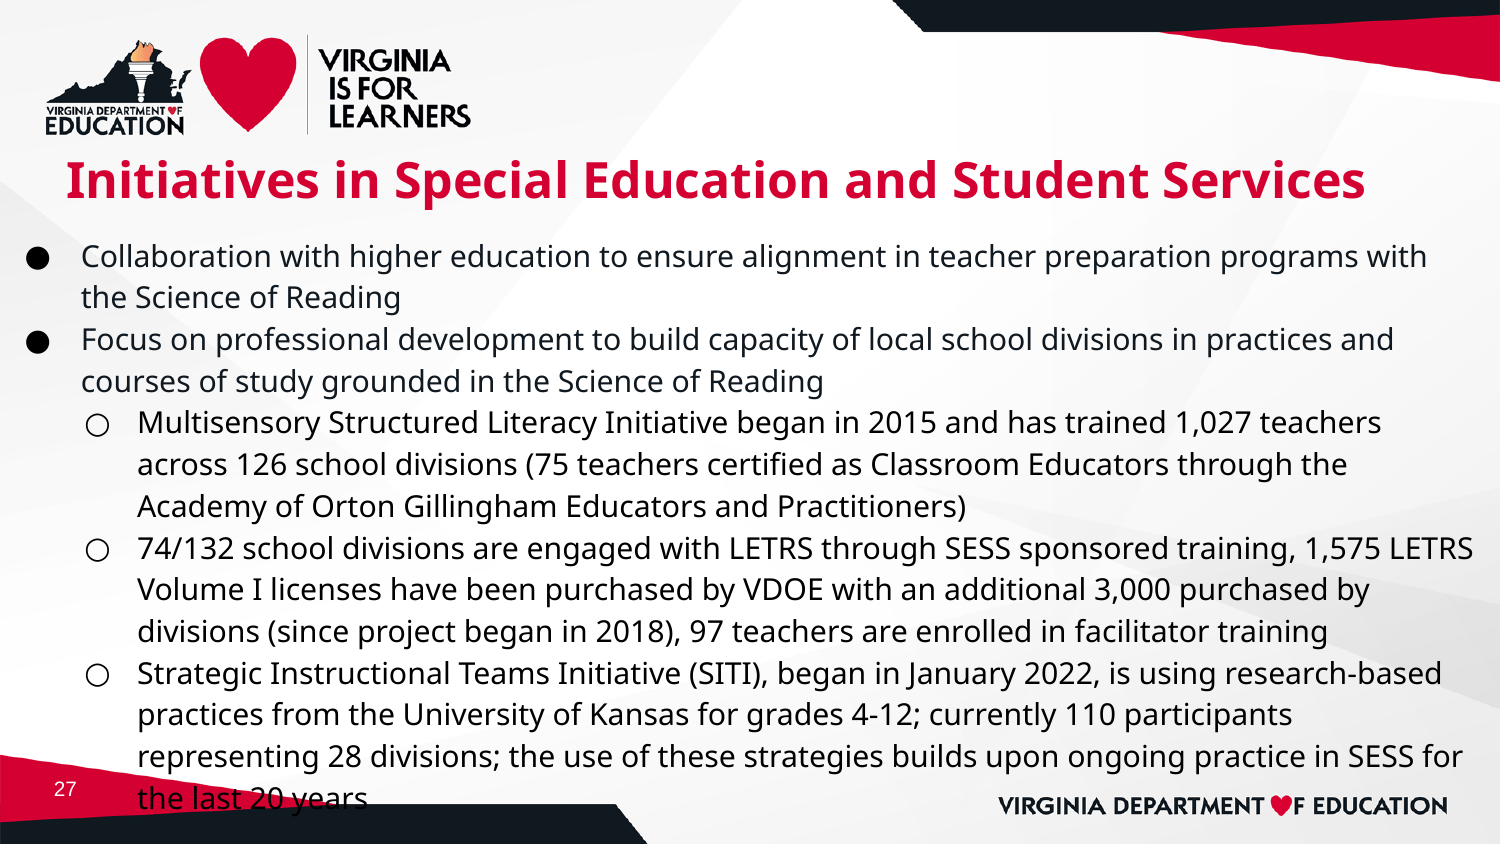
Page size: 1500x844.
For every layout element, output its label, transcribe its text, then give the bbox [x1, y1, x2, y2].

slide_number 27 [38, 755, 129, 821]
list Collaboration with higher education to ensure alignment in teacher preparation programs with the Science of Reading Focus on professional development to build capacity of local school divisions in practices and courses of study grounded in the Science of Reading Multisensory Structured Literacy Initiative began in 2015 and has trained 1,027 teachers across 126 school divisions (75 teachers certified as Classroom Educators through the Academy of Orton Gillingham Educators and Practitioners) 74/132 school divisions are engaged with LETRS through SESS sponsored training, 1,575 LETRS Volume I licenses have been purchased by VDOE with an additional 3,000 purchased by divisions (since project began in 2018), 97 teachers are enrolled in facilitator training Strategic Instructional Teams Initiative (SITI), began in January 2022, is using research-based practices from the University of Kansas for grades 4-12; currently 110 participants representing 28 divisions; the use of these strategies builds upon ongoing practice in SESS for the last 20 years [9, 216, 1491, 802]
title Initiatives in Special Education and Student Services [51, 133, 1449, 216]
picture [0, 0, 1500, 844]
